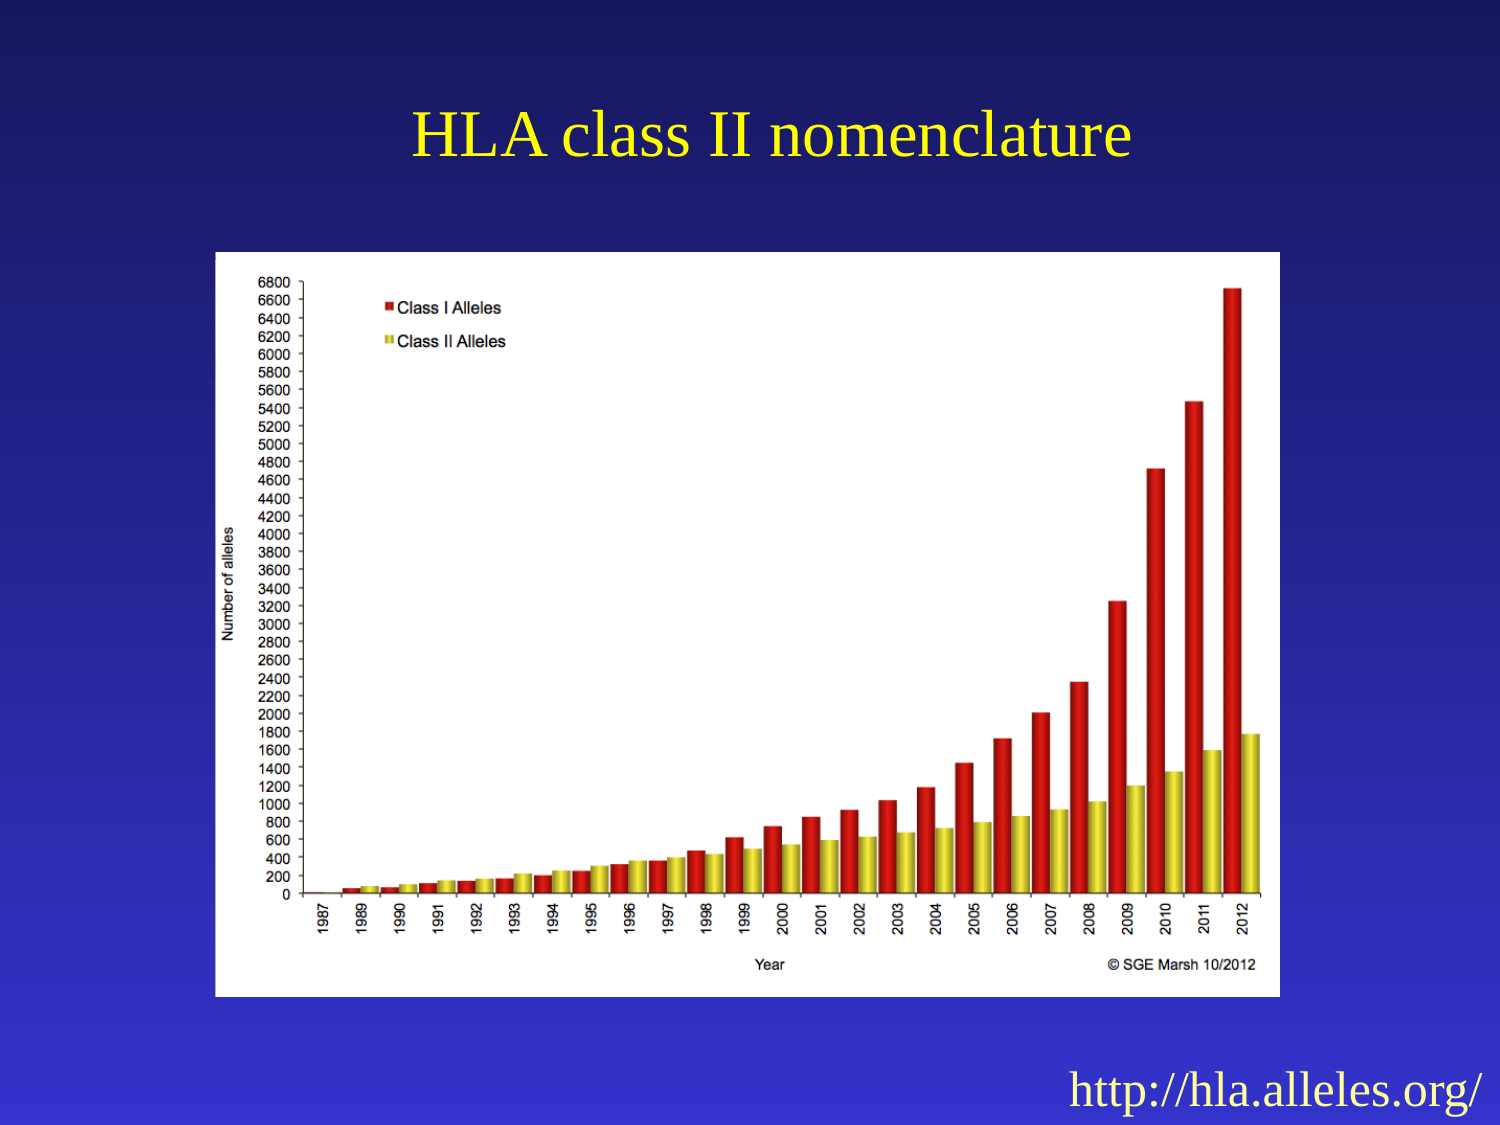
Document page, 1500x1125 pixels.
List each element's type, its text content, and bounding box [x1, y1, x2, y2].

text_box HLA class II nomenclature [396, 82, 1149, 178]
text_box http://hla.alleles.org/ [1054, 1049, 1499, 1124]
picture [215, 252, 1280, 998]
